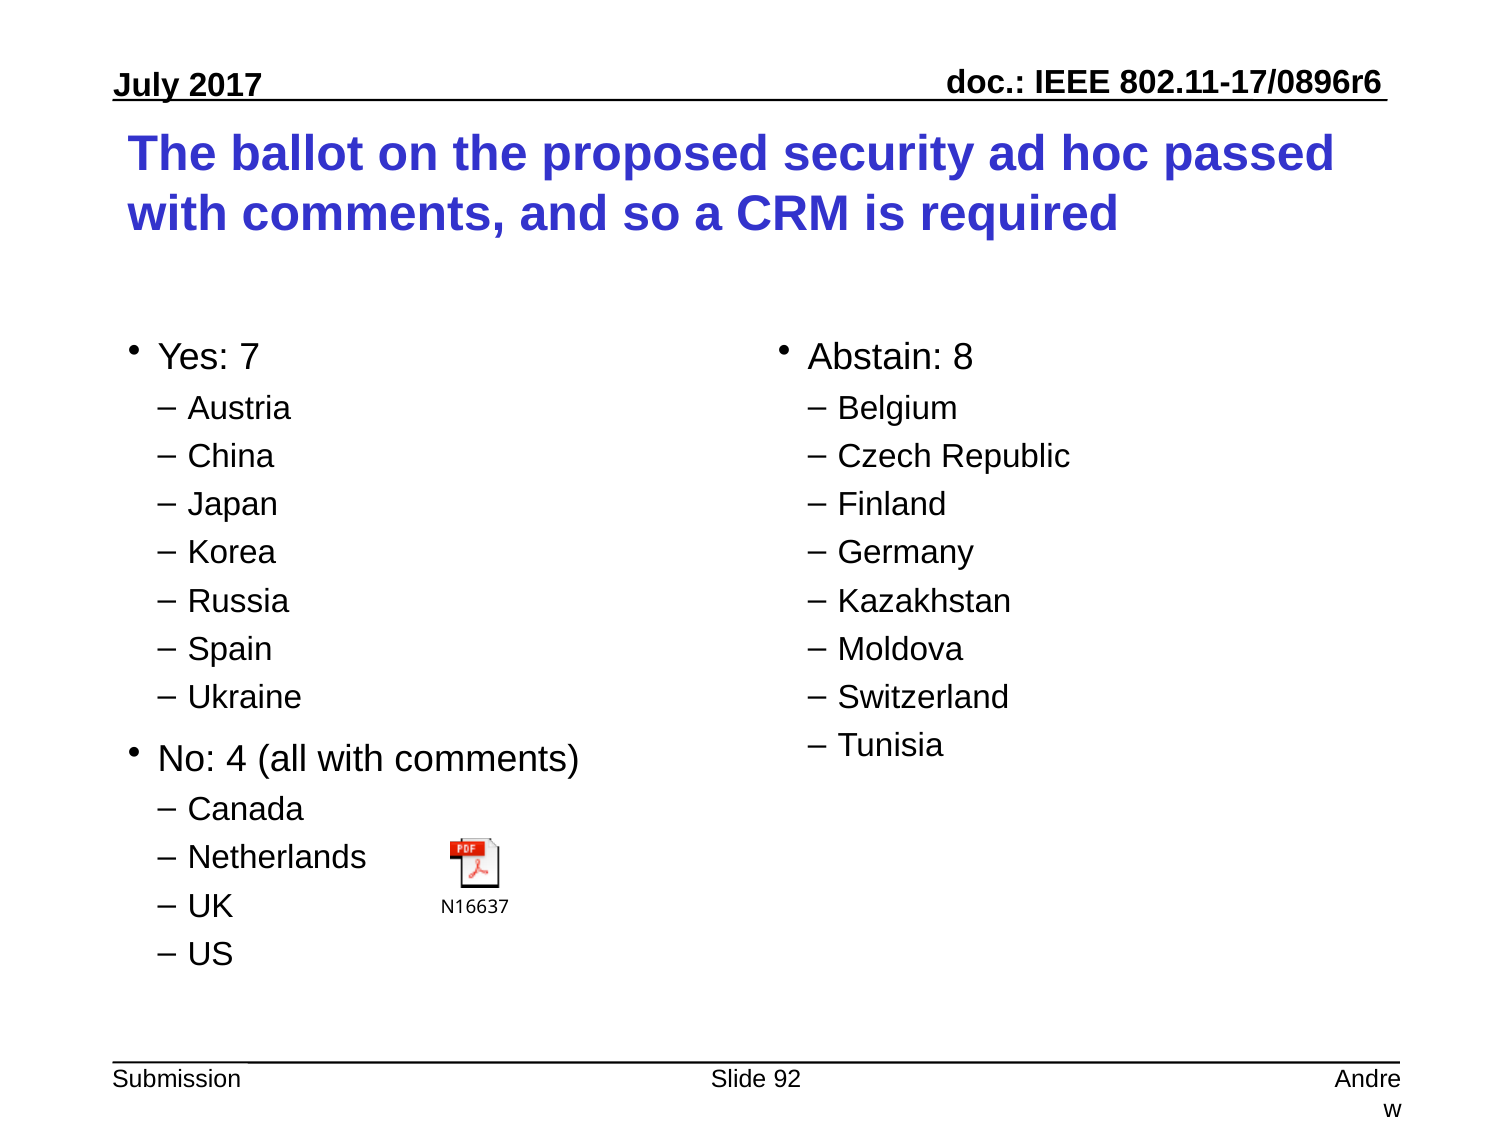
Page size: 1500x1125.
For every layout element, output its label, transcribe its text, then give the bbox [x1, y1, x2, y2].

slide_number Slide 92 [709, 1061, 803, 1093]
footer Andrew Myles, Cisco [1320, 1061, 1402, 1093]
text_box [399, 837, 551, 965]
list Abstain: 8 Belgium Czech Republic Finland Germany Kazakhstan Moldova Switzerland Tunisia [762, 324, 1388, 1000]
title The ballot on the proposed security ad hoc passed with comments, and so a CRM is required [112, 112, 1388, 288]
list Yes: 7 Austria China Japan Korea Russia Spain Ukraine No: 4 (all with comments) Canada Netherlands UK US [112, 324, 738, 1000]
